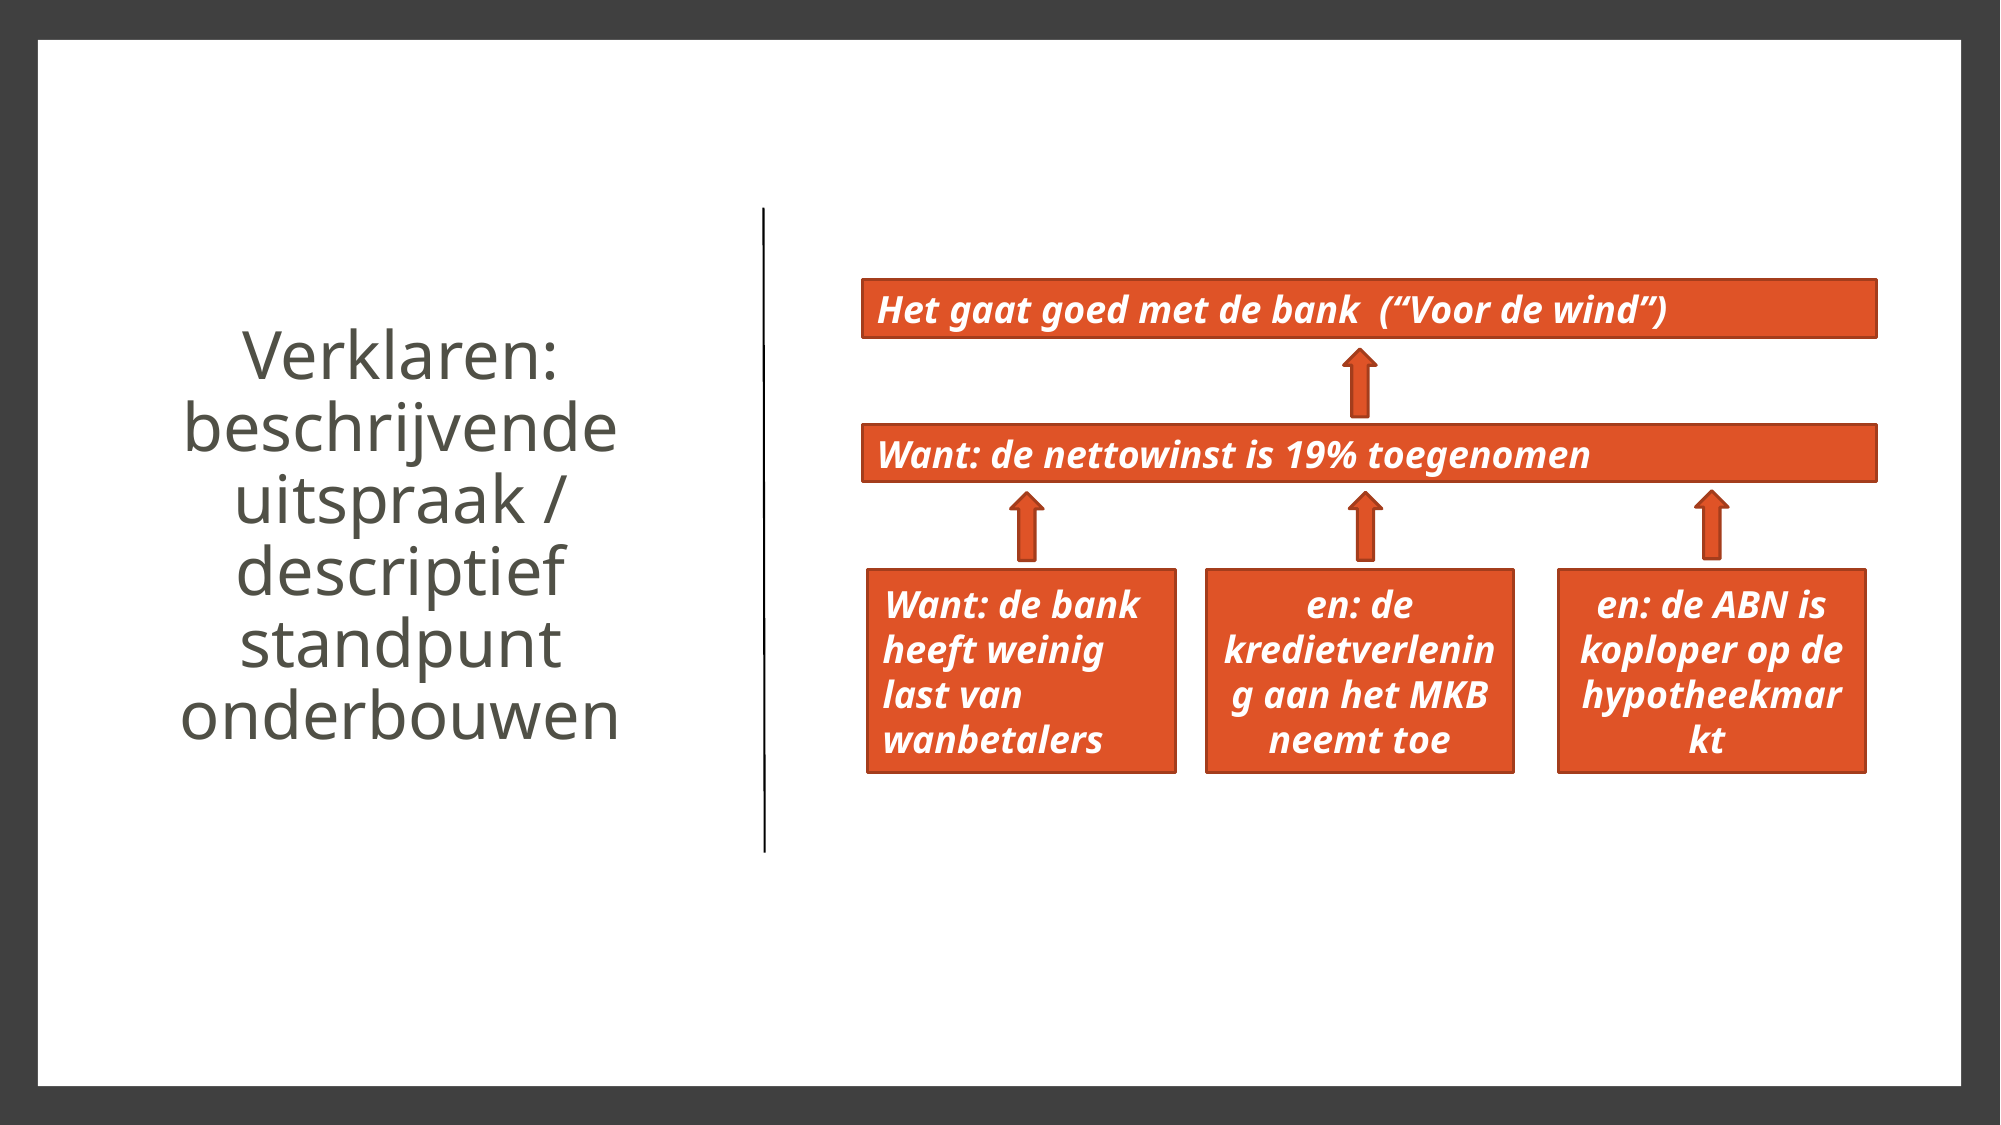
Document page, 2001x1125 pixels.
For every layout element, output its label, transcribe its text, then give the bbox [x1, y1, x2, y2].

text_box Het gaat goed met de bank (“Voor de wind”) [861, 278, 1878, 339]
text_box [36, 38, 1963, 1088]
text_box [1694, 489, 1730, 561]
text_box Want: de bank heeft weinig last van wanbetalers [866, 568, 1177, 774]
text_box [1342, 347, 1378, 419]
text_box en: de ABN is koploper op de hypotheekmarkt [1557, 568, 1867, 774]
text_box [0, 0, 2000, 1125]
text_box [1347, 491, 1384, 562]
title Verklaren: beschrijvende uitspraak / descriptief standpunt onderbouwen [105, 105, 697, 970]
text_box [1009, 491, 1045, 563]
text_box en: de kredietverlening aan het MKB neemt toe [1205, 568, 1515, 774]
text_box Want: de nettowinst is 19% toegenomen [861, 423, 1878, 483]
